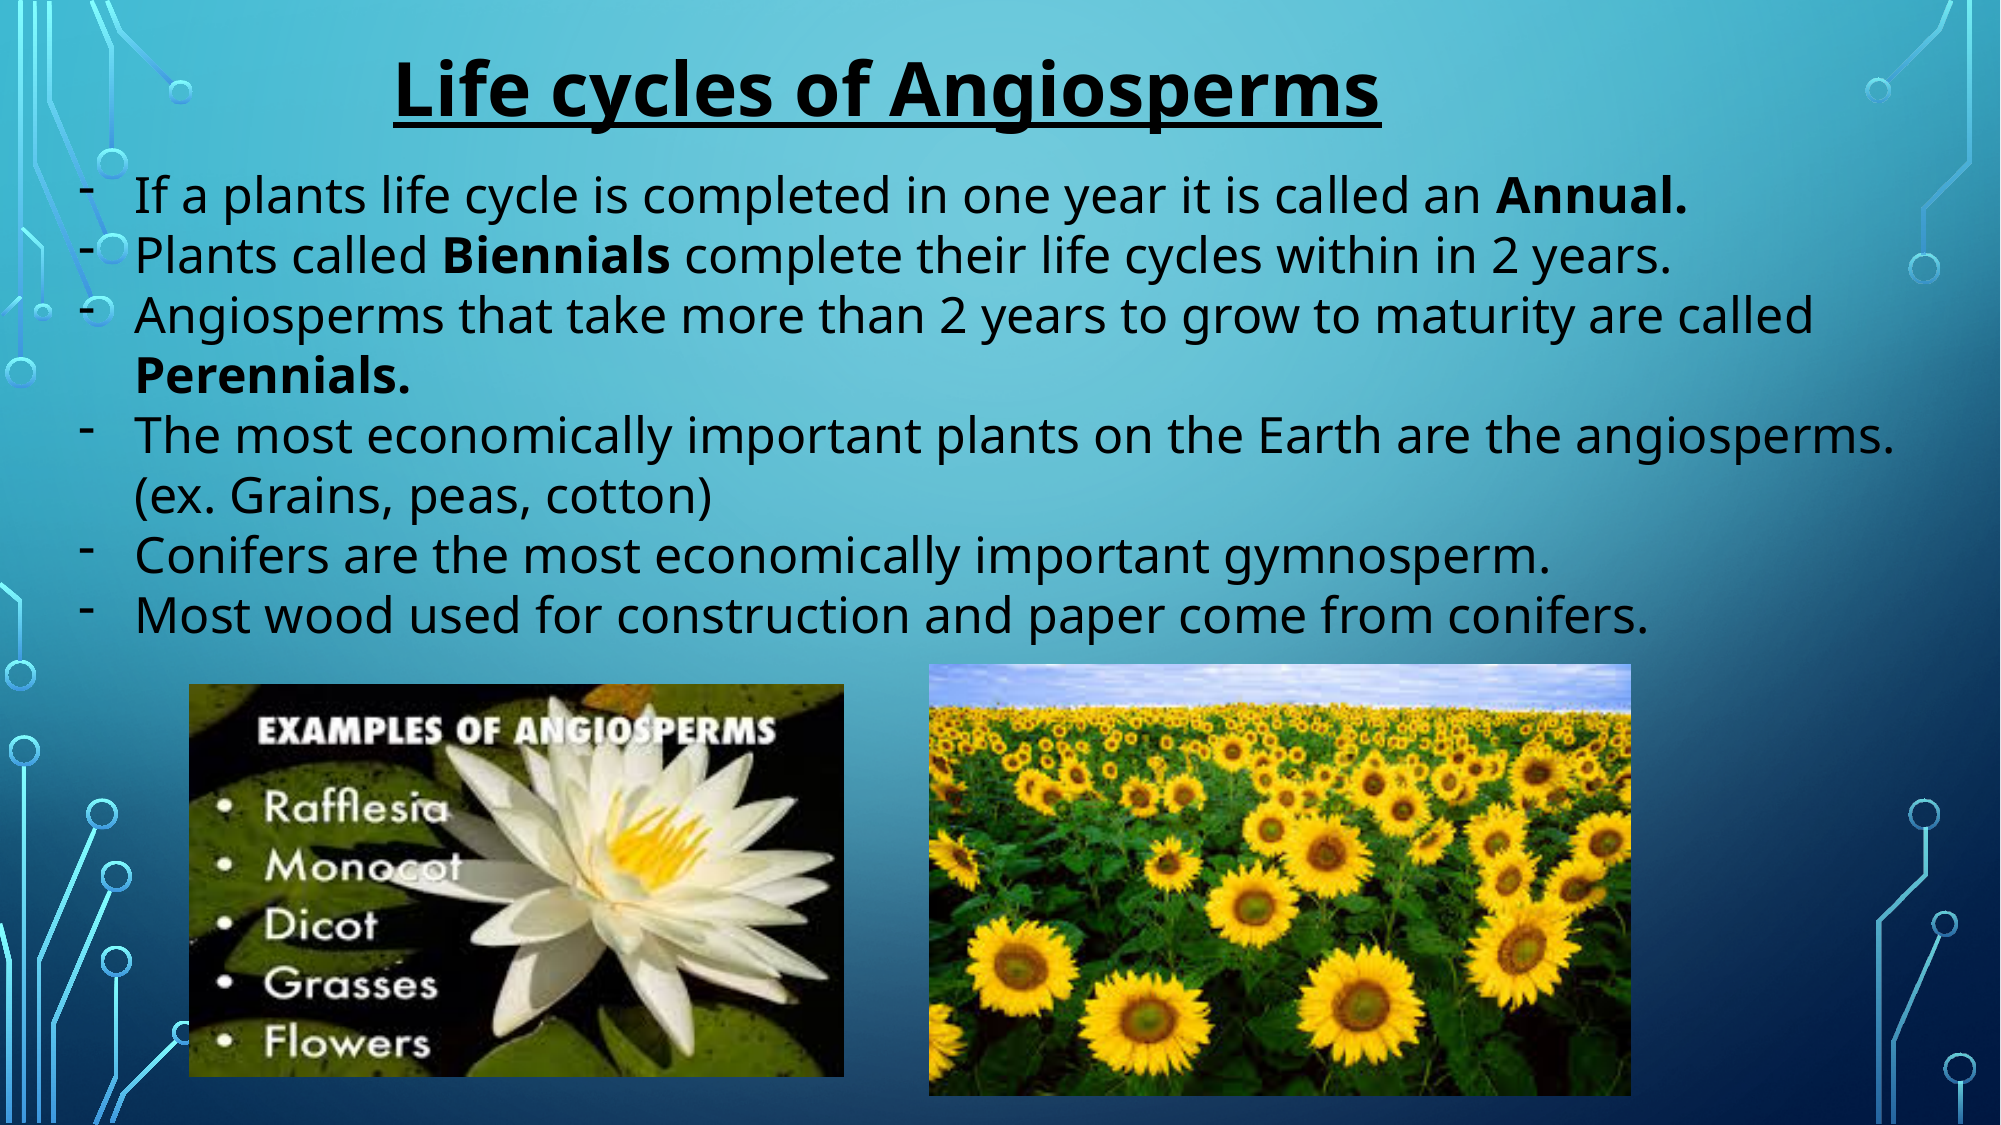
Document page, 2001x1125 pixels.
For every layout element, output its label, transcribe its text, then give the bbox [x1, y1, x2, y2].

picture [929, 664, 1631, 1097]
text_box If a plants life cycle is completed in one year it is called an Annual. Plants called Biennials complete their life cycles within in 2 years. Angiosperms that take more than 2 years to grow to maturity are called Perennials. The most economically important plants on the Earth are the angiosperms. (ex. Grains, peas, cotton) Conifers are the most economically important gymnosperm. Most wood used for construction and paper come from conifers. [63, 156, 1957, 652]
picture [188, 683, 844, 1077]
text_box Life cycles of Angiosperms [378, 34, 1557, 139]
